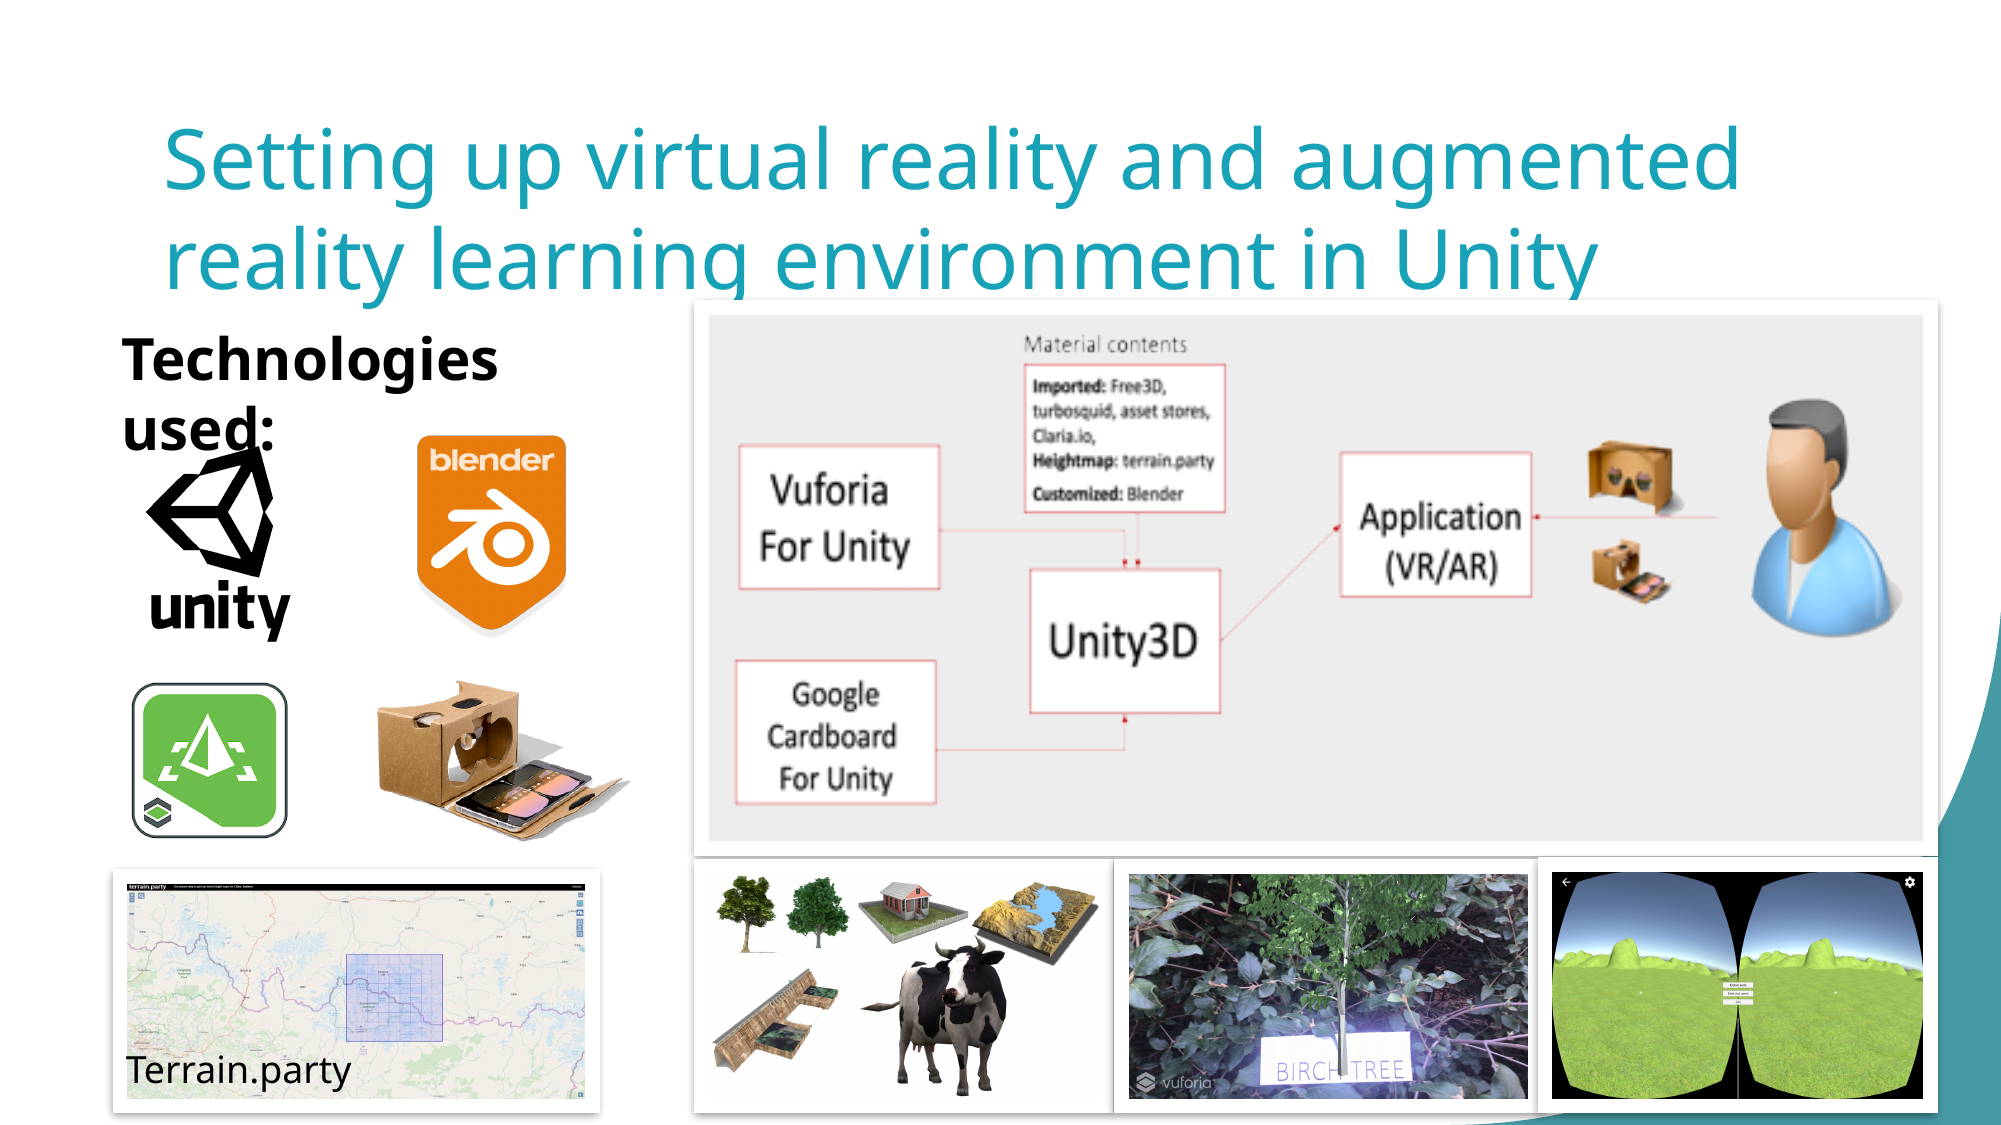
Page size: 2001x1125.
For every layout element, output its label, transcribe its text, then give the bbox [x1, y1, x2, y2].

text_box Technologies used: [106, 314, 651, 470]
picture [1128, 873, 1529, 1099]
picture [120, 446, 316, 642]
picture [1552, 871, 1924, 1099]
picture [120, 314, 1924, 1099]
title Setting up virtual reality and augmented reality learning environment in Unity [148, 96, 1775, 315]
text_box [121, 883, 586, 1099]
